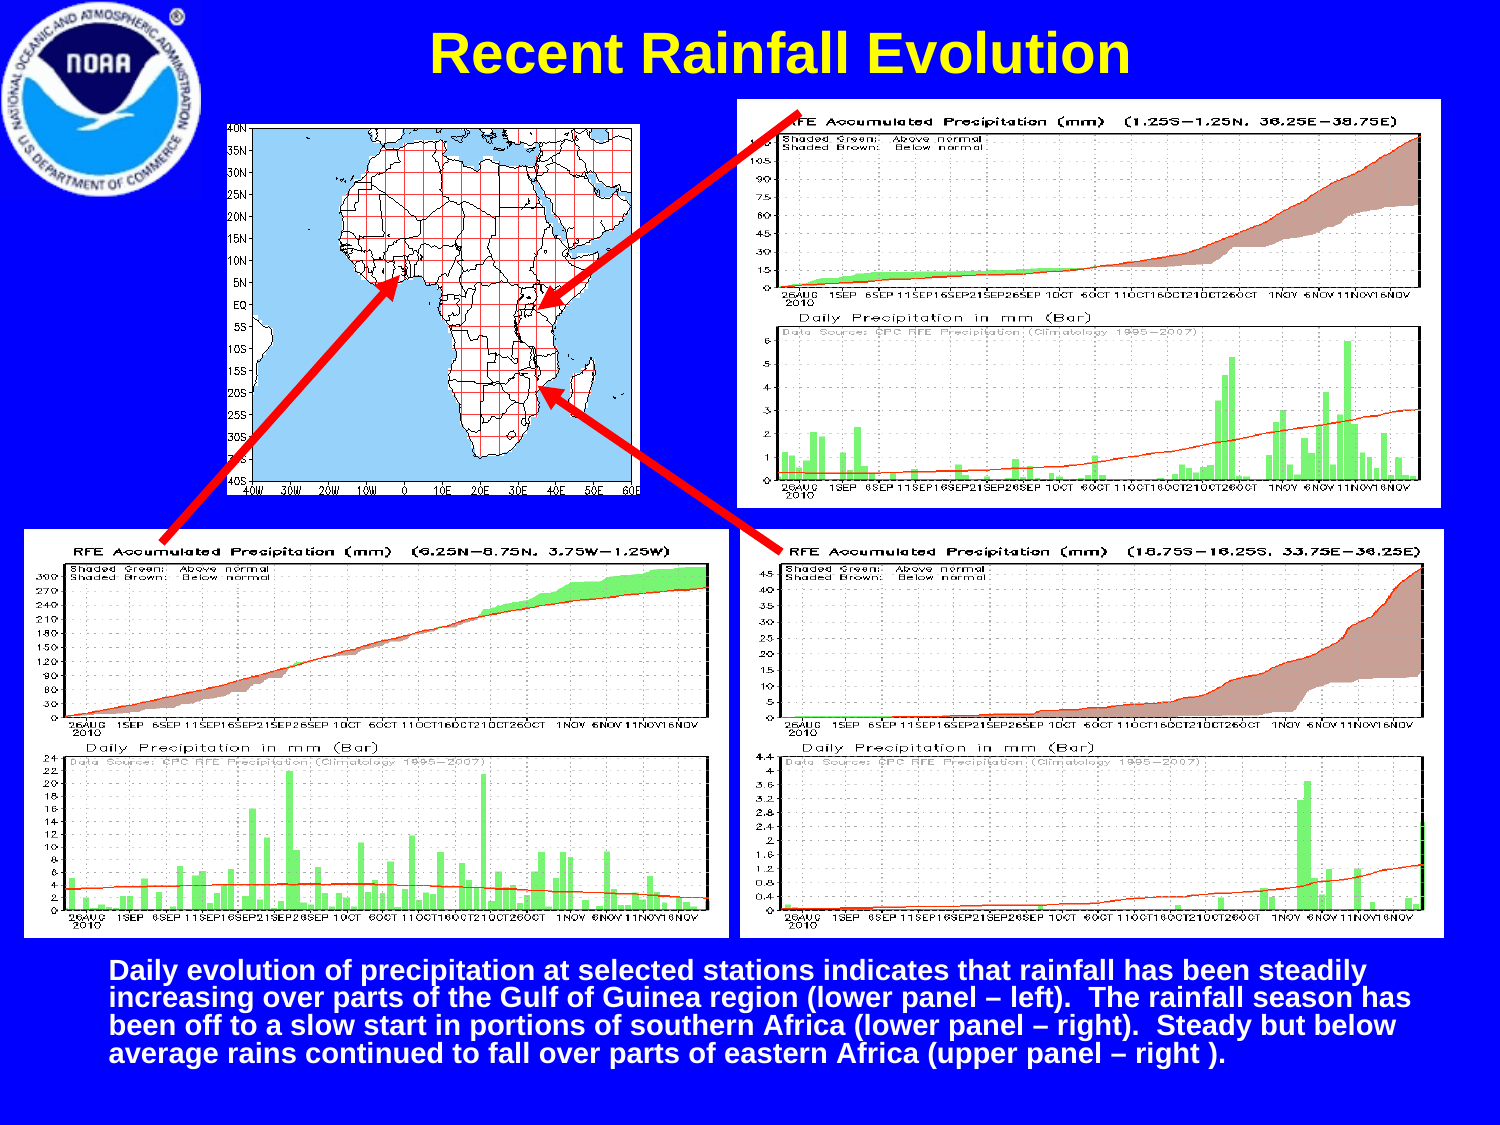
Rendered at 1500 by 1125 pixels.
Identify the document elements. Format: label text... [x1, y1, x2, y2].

picture [227, 124, 640, 495]
text_box Recent Rainfall Evolution [287, 0, 1275, 100]
picture [24, 529, 729, 938]
picture [737, 99, 1441, 508]
text_box Daily evolution of precipitation at selected stations indicates that rainfall has been steadily increasing over parts of the Gulf of Guinea region (lower panel – left). The rainfall season has been off to a slow start in portions of southern Africa (lower panel – right). Steady but below average rains continued to fall over parts of eastern Africa (upper panel – right ). [37, 949, 1463, 1100]
picture [0, 0, 200, 200]
picture [740, 529, 1444, 938]
